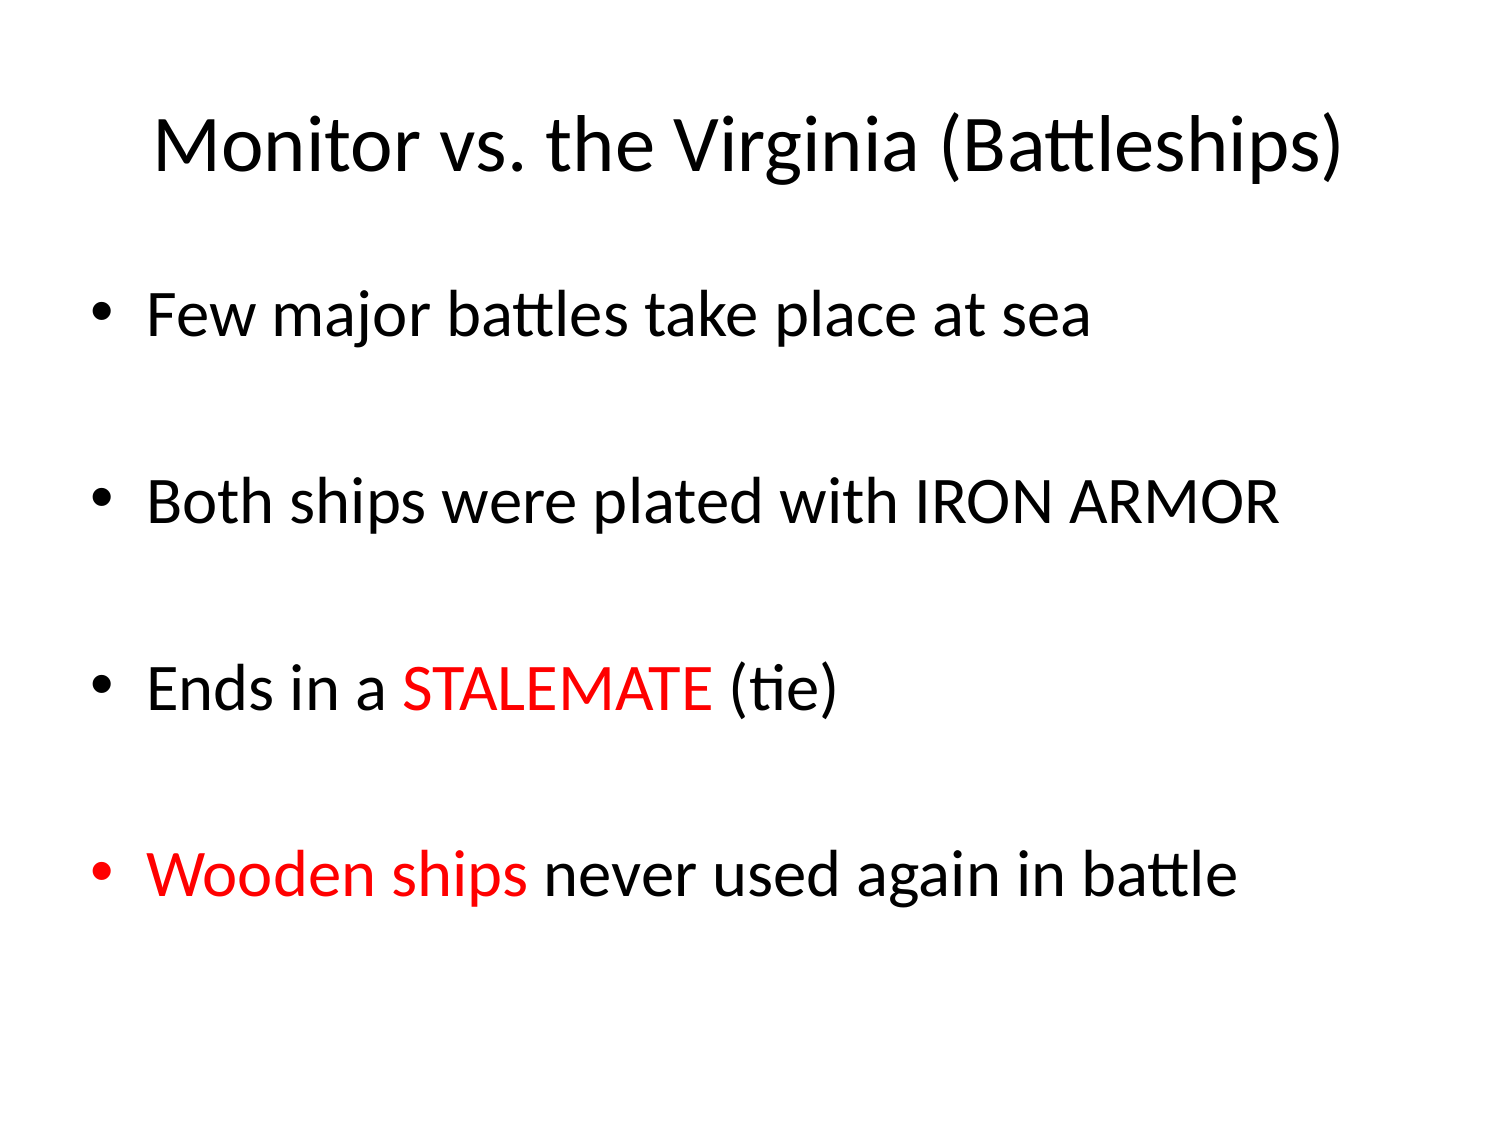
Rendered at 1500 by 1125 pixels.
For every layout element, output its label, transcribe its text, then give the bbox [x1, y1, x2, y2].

list Few major battles take place at sea Both ships were plated with IRON ARMOR Ends in a STALEMATE (tie) Wooden ships never used again in battle [75, 262, 1425, 1005]
title Monitor vs. the Virginia (Battleships) [75, 45, 1425, 233]
